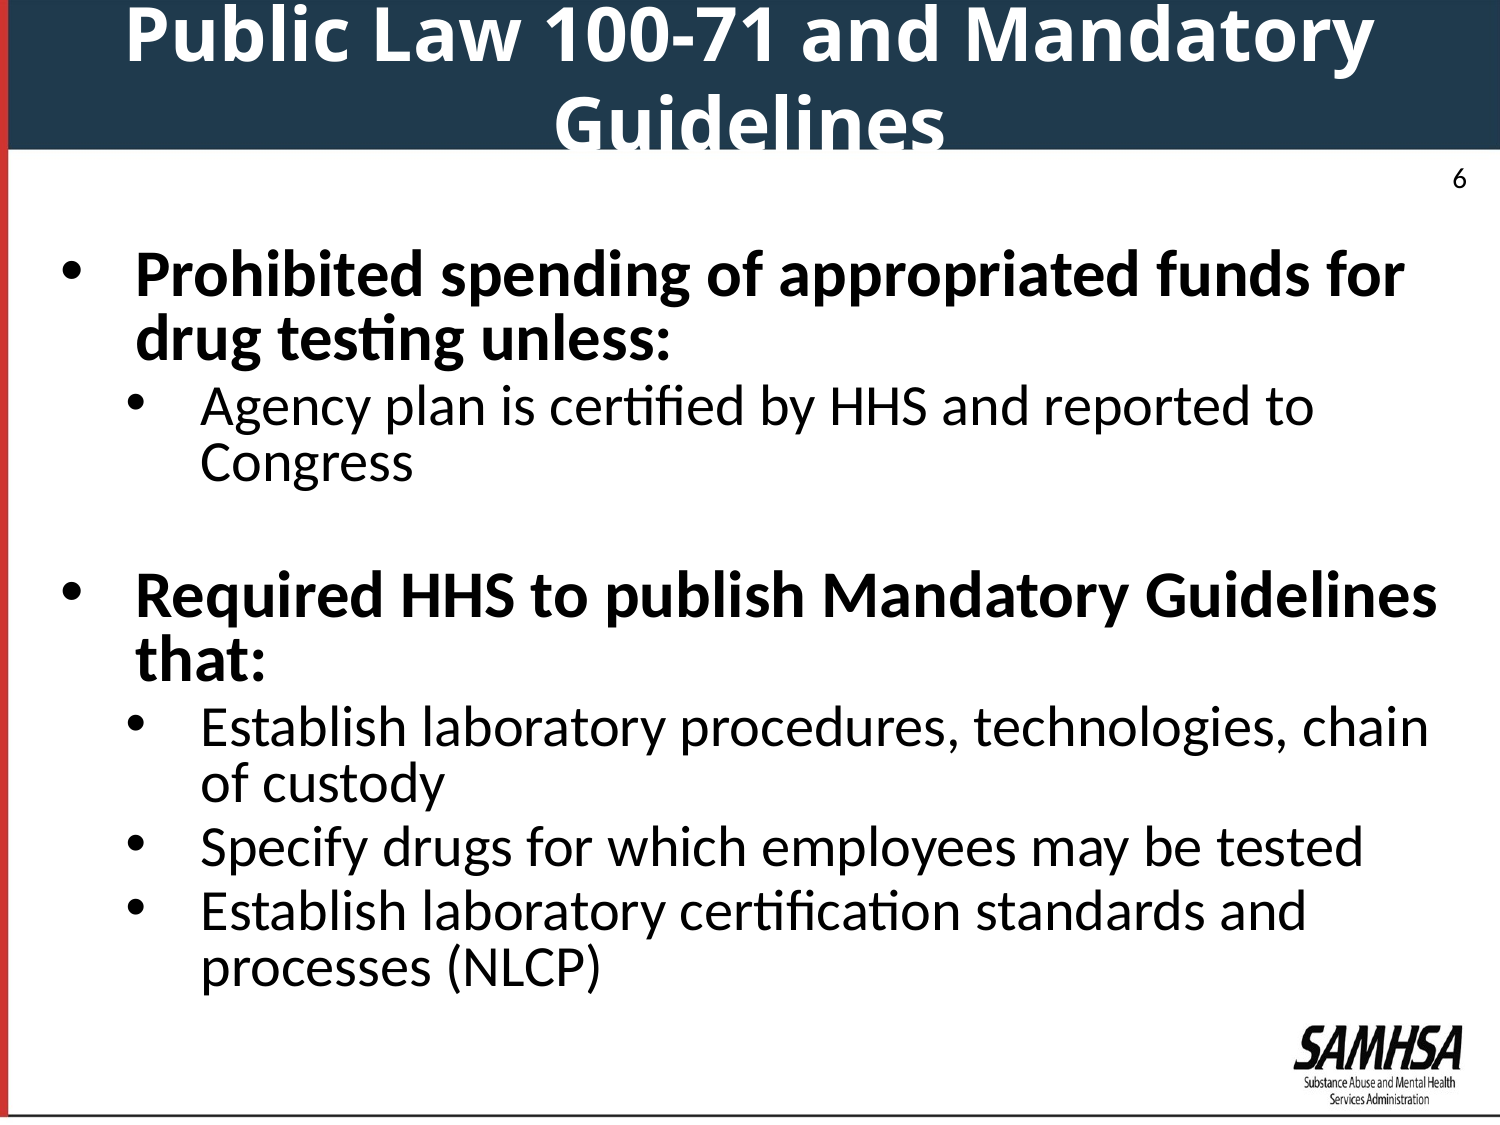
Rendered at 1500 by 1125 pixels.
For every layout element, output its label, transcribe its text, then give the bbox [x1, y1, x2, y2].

title Public Law 100-71 and Mandatory Guidelines [0, 3, 1500, 148]
slide_number 6 [1437, 151, 1500, 212]
list Prohibited spending of appropriated funds for drug testing unless: Agency plan is certified by HHS and reported to Congress Required HHS to publish Mandatory Guidelines that: Establish laboratory procedures, technologies, chain of custody Specify drugs for which employees may be tested Establish laboratory certification standards and processes (NLCP) [45, 237, 1455, 1000]
picture [0, 148, 1500, 1125]
